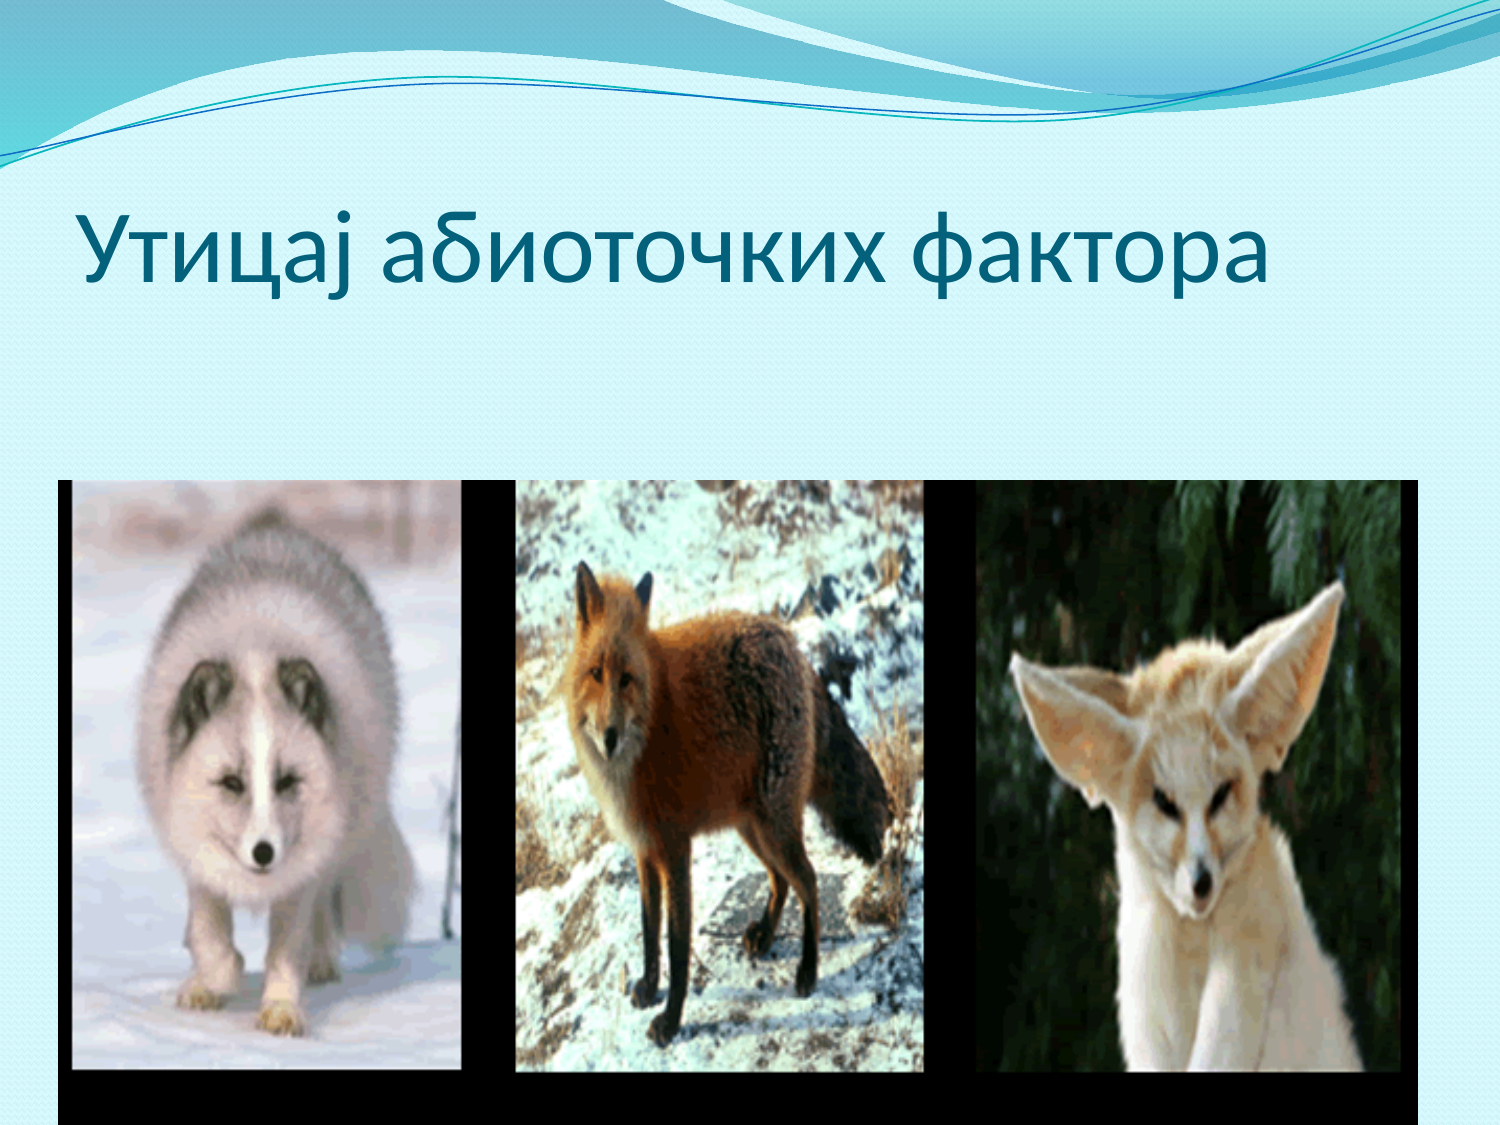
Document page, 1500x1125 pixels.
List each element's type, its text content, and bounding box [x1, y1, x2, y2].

title Утицај абиоточких фактора [75, 115, 1425, 303]
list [58, 480, 1419, 1125]
